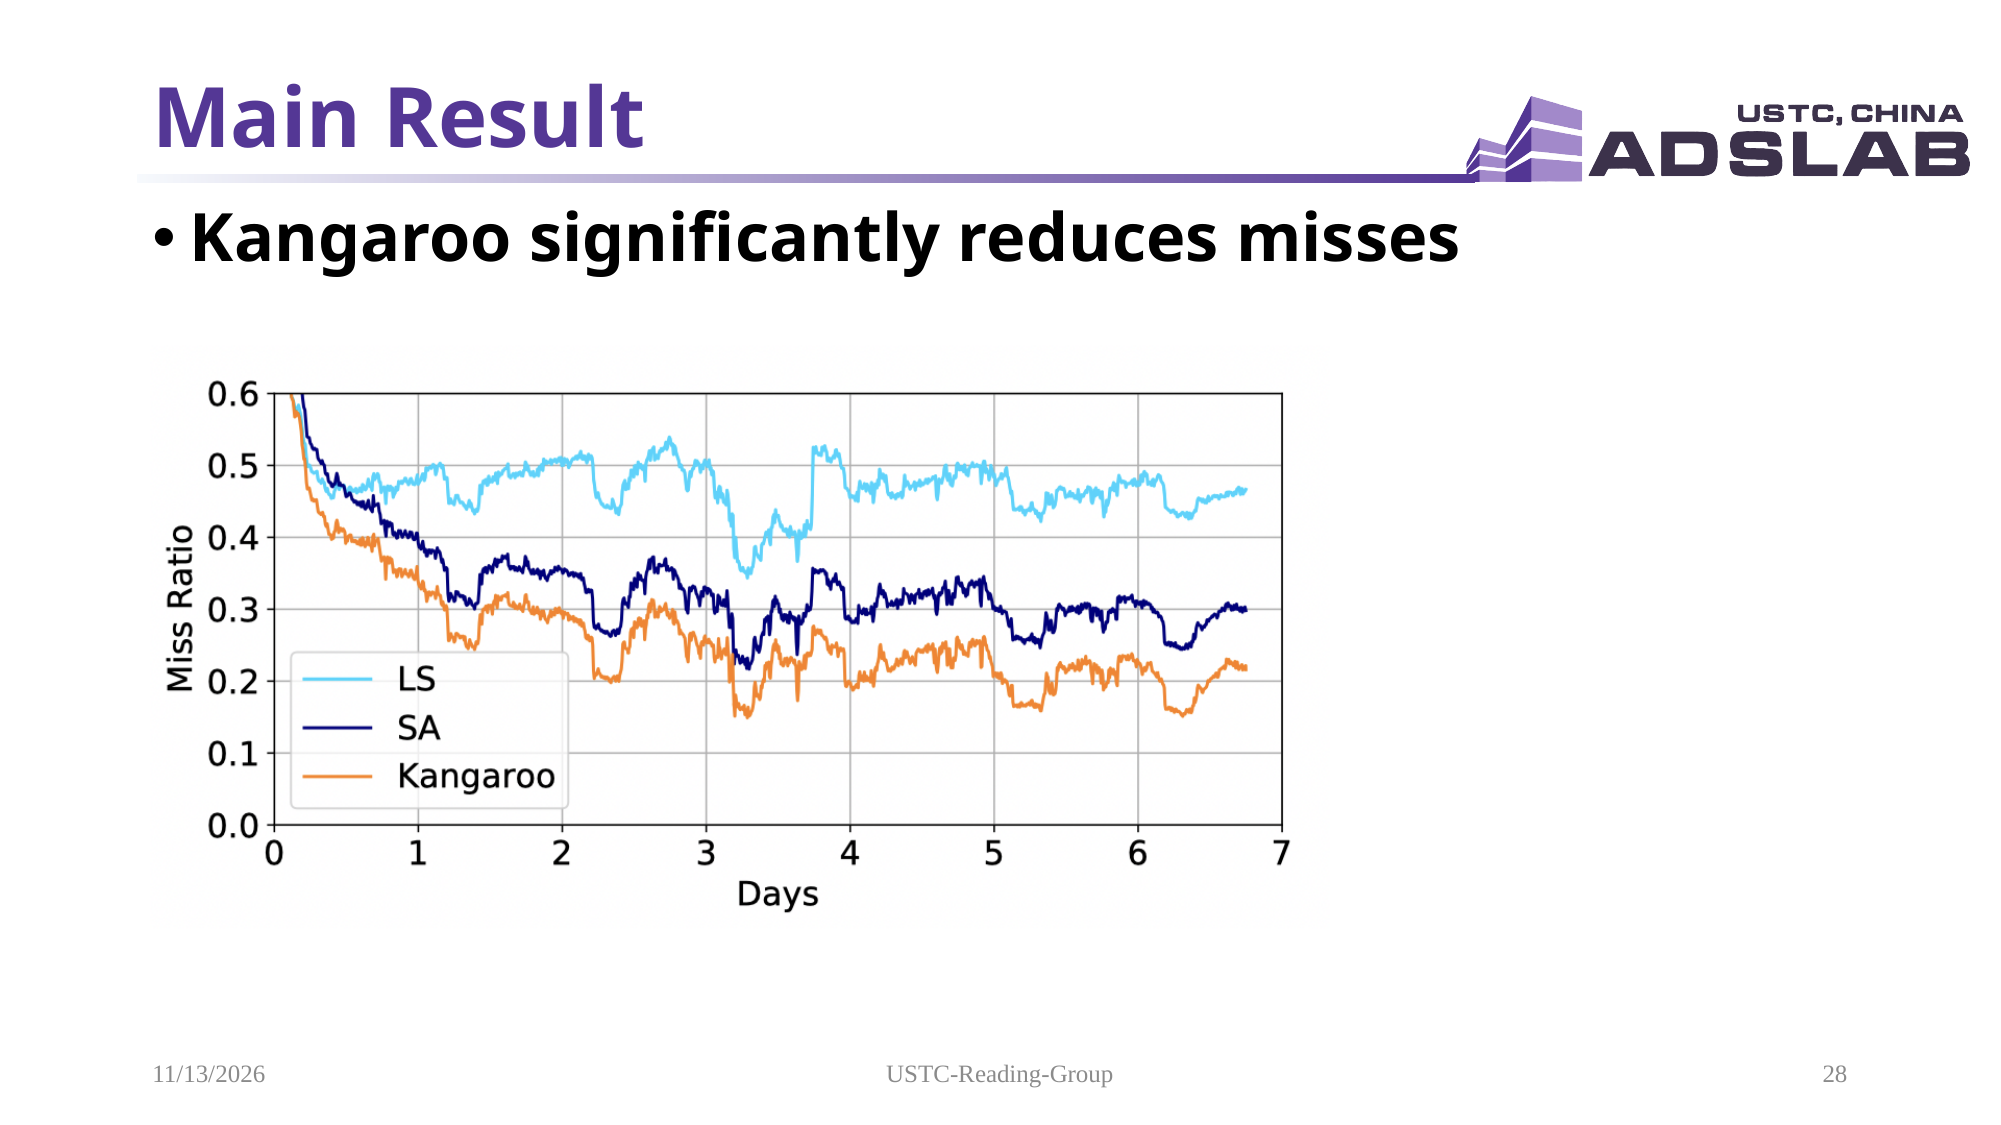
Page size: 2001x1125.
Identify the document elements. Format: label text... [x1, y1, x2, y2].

picture [150, 345, 1330, 929]
picture [1470, 93, 1976, 183]
text_box Kangaroo significantly reduces misses [137, 196, 1863, 1011]
footer USTC-Reading-Group [662, 1042, 1338, 1103]
title Main Result [137, 63, 1863, 177]
slide_number 28 [1412, 1042, 1863, 1103]
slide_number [137, 1042, 588, 1103]
